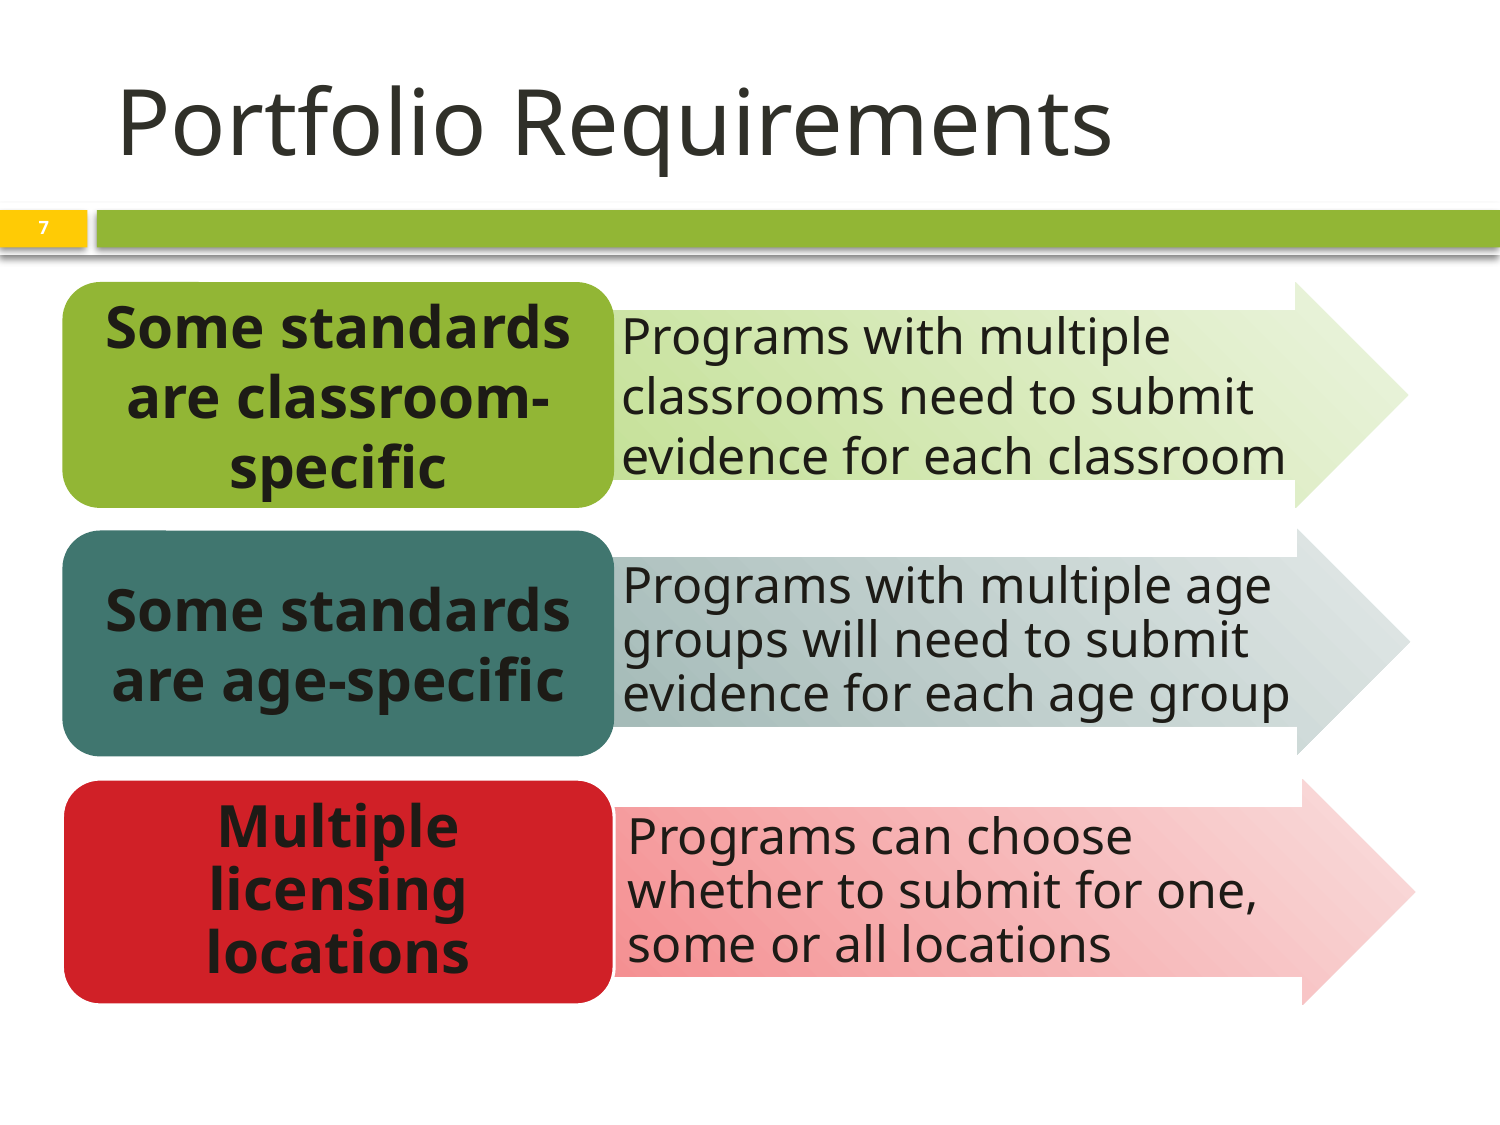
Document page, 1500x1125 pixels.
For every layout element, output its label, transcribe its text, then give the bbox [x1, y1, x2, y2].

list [62, 281, 1442, 1006]
title Portfolio Requirements [100, 37, 1438, 200]
slide_number 7 [0, 208, 88, 249]
